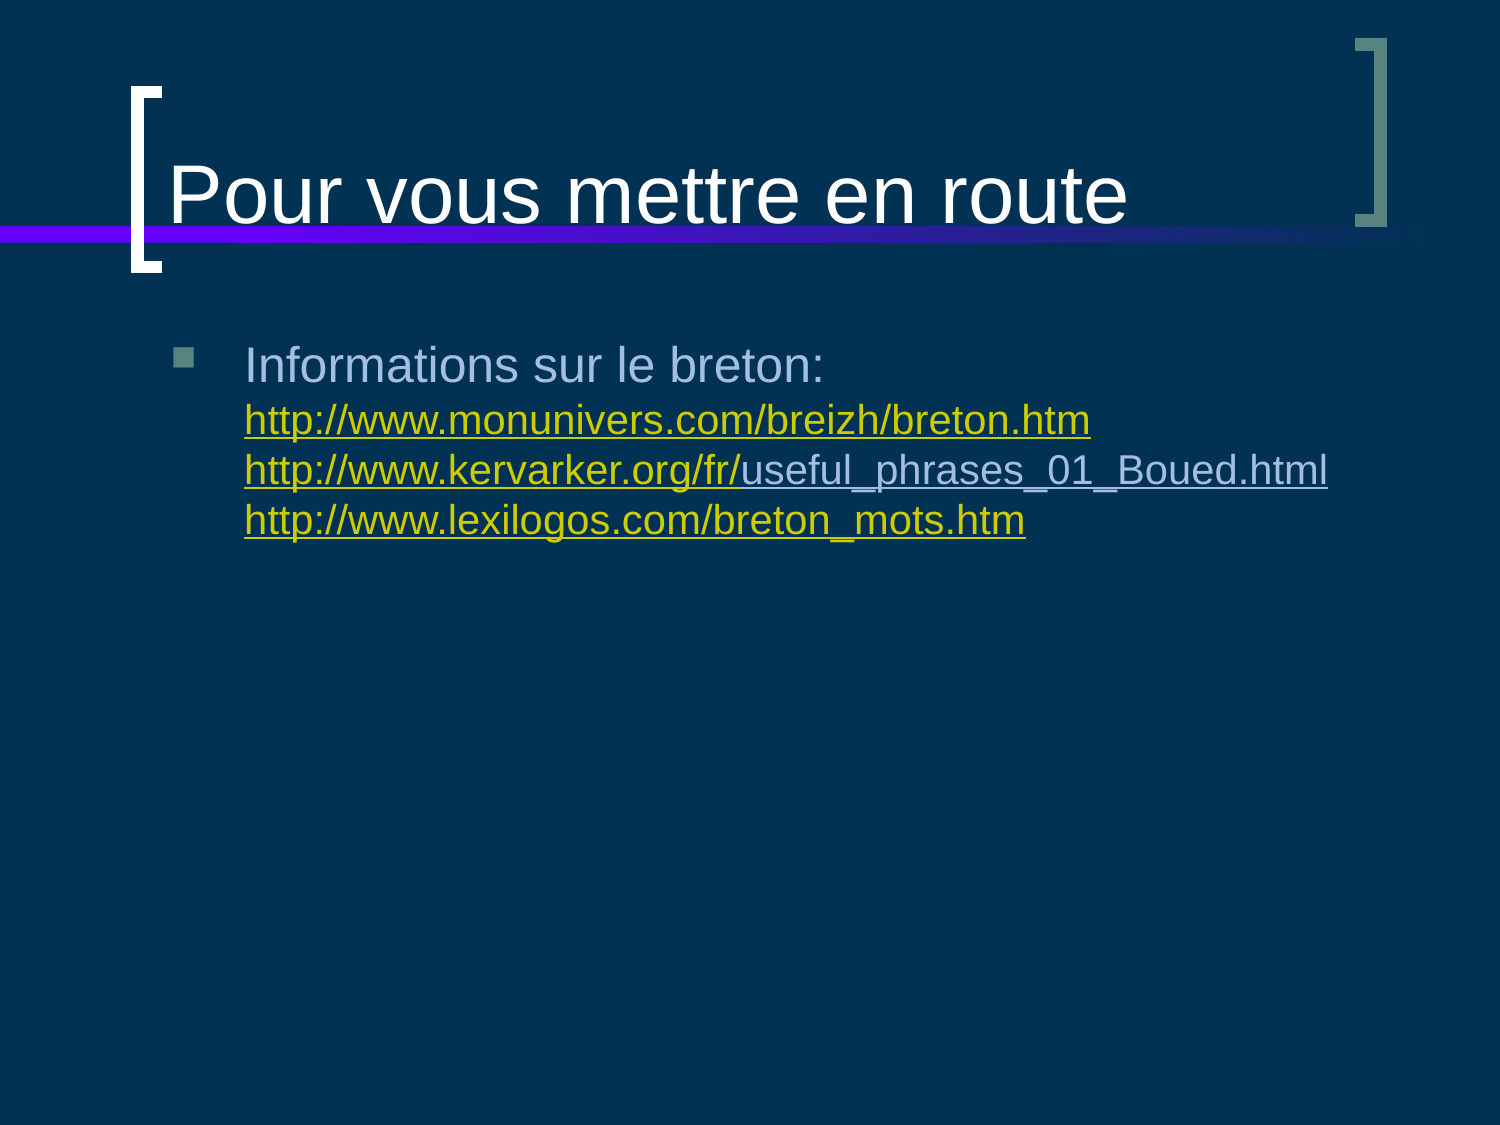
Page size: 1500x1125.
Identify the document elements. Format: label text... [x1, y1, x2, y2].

title Pour vous mettre en route [152, 15, 1328, 248]
list Informations sur le breton: http://www.monunivers.com/breizh/breton.htm http://www.kervarker.org/fr/useful_phrases_01_Boued.html http://www.lexilogos.com/breton_mots.htm [155, 324, 1413, 1000]
